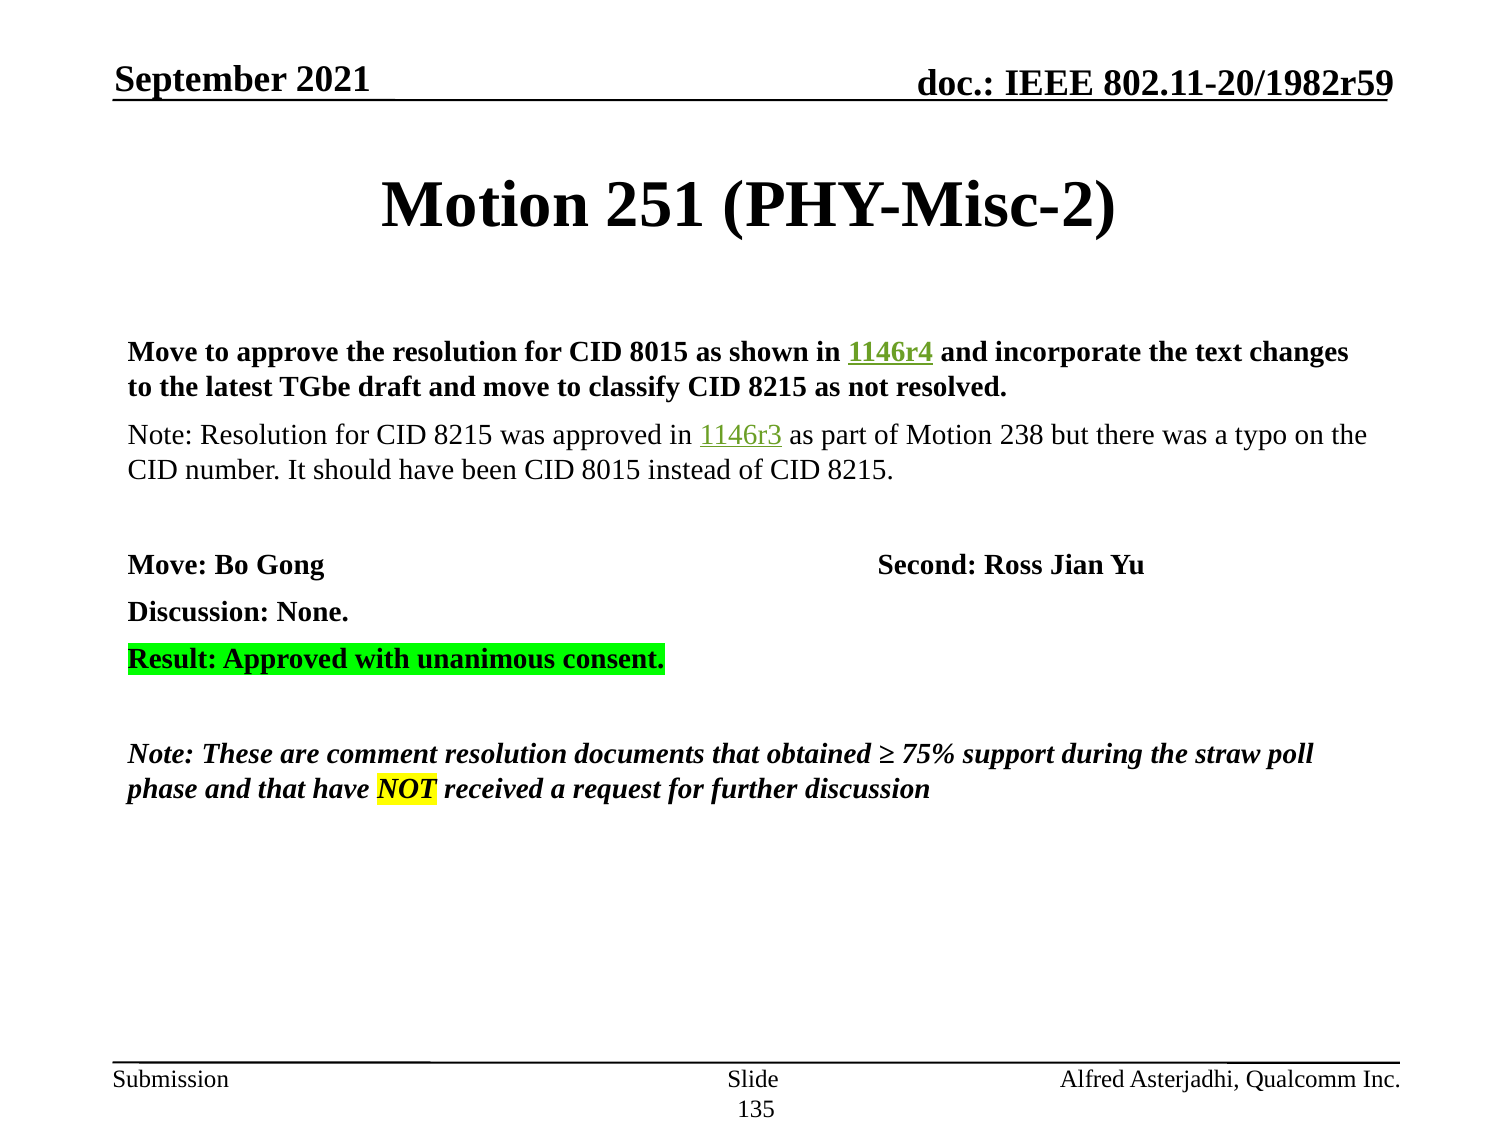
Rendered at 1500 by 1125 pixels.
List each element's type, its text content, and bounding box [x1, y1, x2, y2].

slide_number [114, 54, 423, 100]
title Motion 251 (PHY-Misc-2) [112, 112, 1388, 288]
list Move to approve the resolution for CID 8015 as shown in 1146r4 and incorporate the text changes to the latest TGbe draft and move to classify CID 8215 as not resolved. Note: Resolution for CID 8215 was approved in 1146r3 as part of Motion 238 but there was a typo on the CID number. It should have been CID 8015 instead of CID 8215. Move: Bo Gong Second: Ross Jian Yu Discussion: None. Result: Approved with unanimous consent. Note: These are comment resolution documents that obtained ≥ 75% support during the straw poll phase and that have NOT received a request for further discussion [112, 324, 1388, 1063]
footer Alfred Asterjadhi, Qualcomm Inc. [878, 1061, 1402, 1093]
slide_number Slide 135 [712, 1061, 800, 1123]
